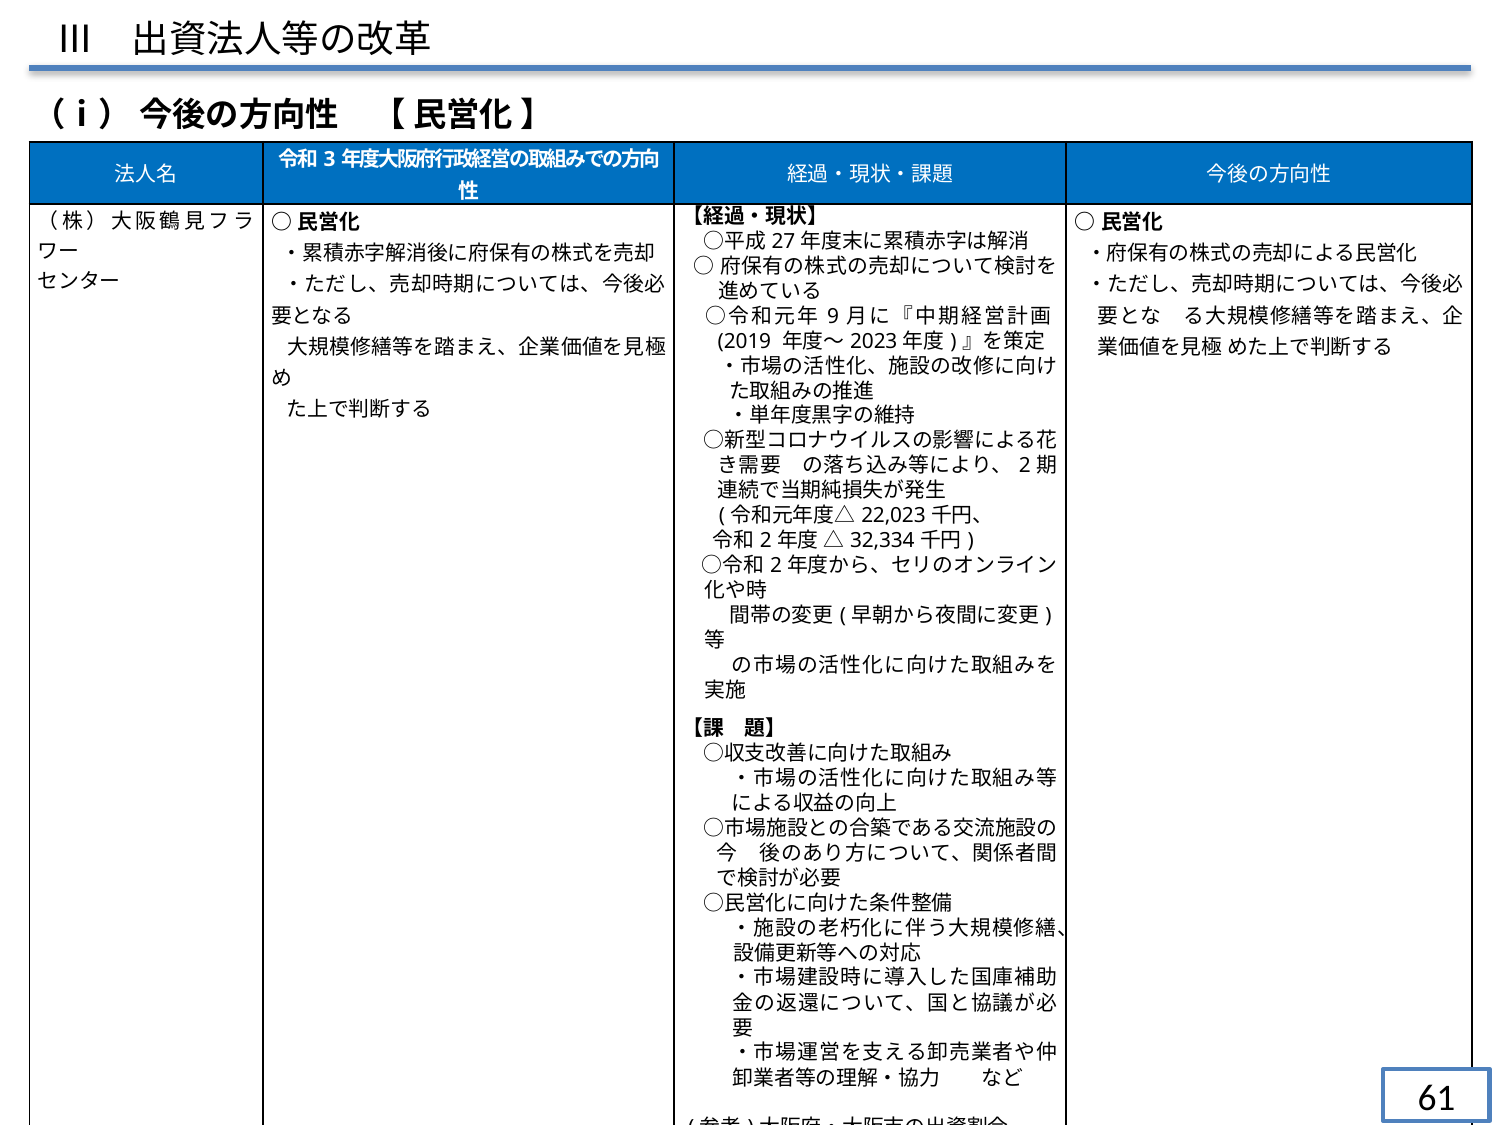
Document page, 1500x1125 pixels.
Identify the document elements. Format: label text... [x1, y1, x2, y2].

text_box Ⅲ 出資法人等の改革 [4, 7, 1340, 67]
table_cell ○民営化 ・府保有の株式の売却による民営化 ・ただし、売却時期については、今後必要とな る大規模修繕等を踏まえ、企業価値を見極 めた上で判断する [1067, 205, 1471, 1125]
table_header 令和3年度大阪府行政経営の取組みでの方向性 [264, 143, 673, 203]
text_box （ⅰ） 今後の方向性 【 民営化 】 [17, 86, 569, 141]
table_header 今後の方向性 [1067, 143, 1471, 203]
table_cell ○民営化 ・累積赤字解消後に府保有の株式を売却 ・ただし、売却時期については、今後必要となる 大規模修繕等を踏まえ、企業価値を見極め た上で判断する [264, 205, 673, 1125]
table_header 法人名 [30, 143, 262, 203]
table_header 経過・現状・課題 [675, 143, 1065, 203]
table_cell 【経過・現状】 ○平成27年度末に累積赤字は解消 ○府保有の株式の売却について検討を進めている ○令和元年9月に『中期経営計画(2019 年度～2023年度)』を策定 ・市場の活性化、施設の改修に向けた取組みの推進 ・単年度黒字の維持 ○新型コロナウイルスの影響による花き需要 の落ち込み等により、2期連続で当期純損失が発生 (令和元年度△22,023千円、 令和2年度 △32,334千円) ○令和2年度から、セリのオンライン化や時 間帯の変更(早朝から夜間に変更)等 の市場の活性化に向けた取組みを実施 【課 題】 ○収支改善に向けた取組み ・市場の活性化に向けた取組み等による収益の向上 ○市場施設との合築である交流施設の今 後のあり方について、関係者間で検討が必要 ○民営化に向けた条件整備 ・施設の老朽化に伴う大規模修繕、設備更新等への対応 ・市場建設時に導入した国庫補助金の返還について、国と協議が必要 ・市場運営を支える卸売業者や仲卸業者等の理解・協力 など (参考)大阪府・大阪市の出資割合 ・大阪府：25.5％ ・大阪市：25.5％ [675, 205, 1065, 1125]
text_box 61 [1381, 1067, 1492, 1123]
table_cell （株）大阪鶴見フラワー センター [30, 205, 262, 1125]
